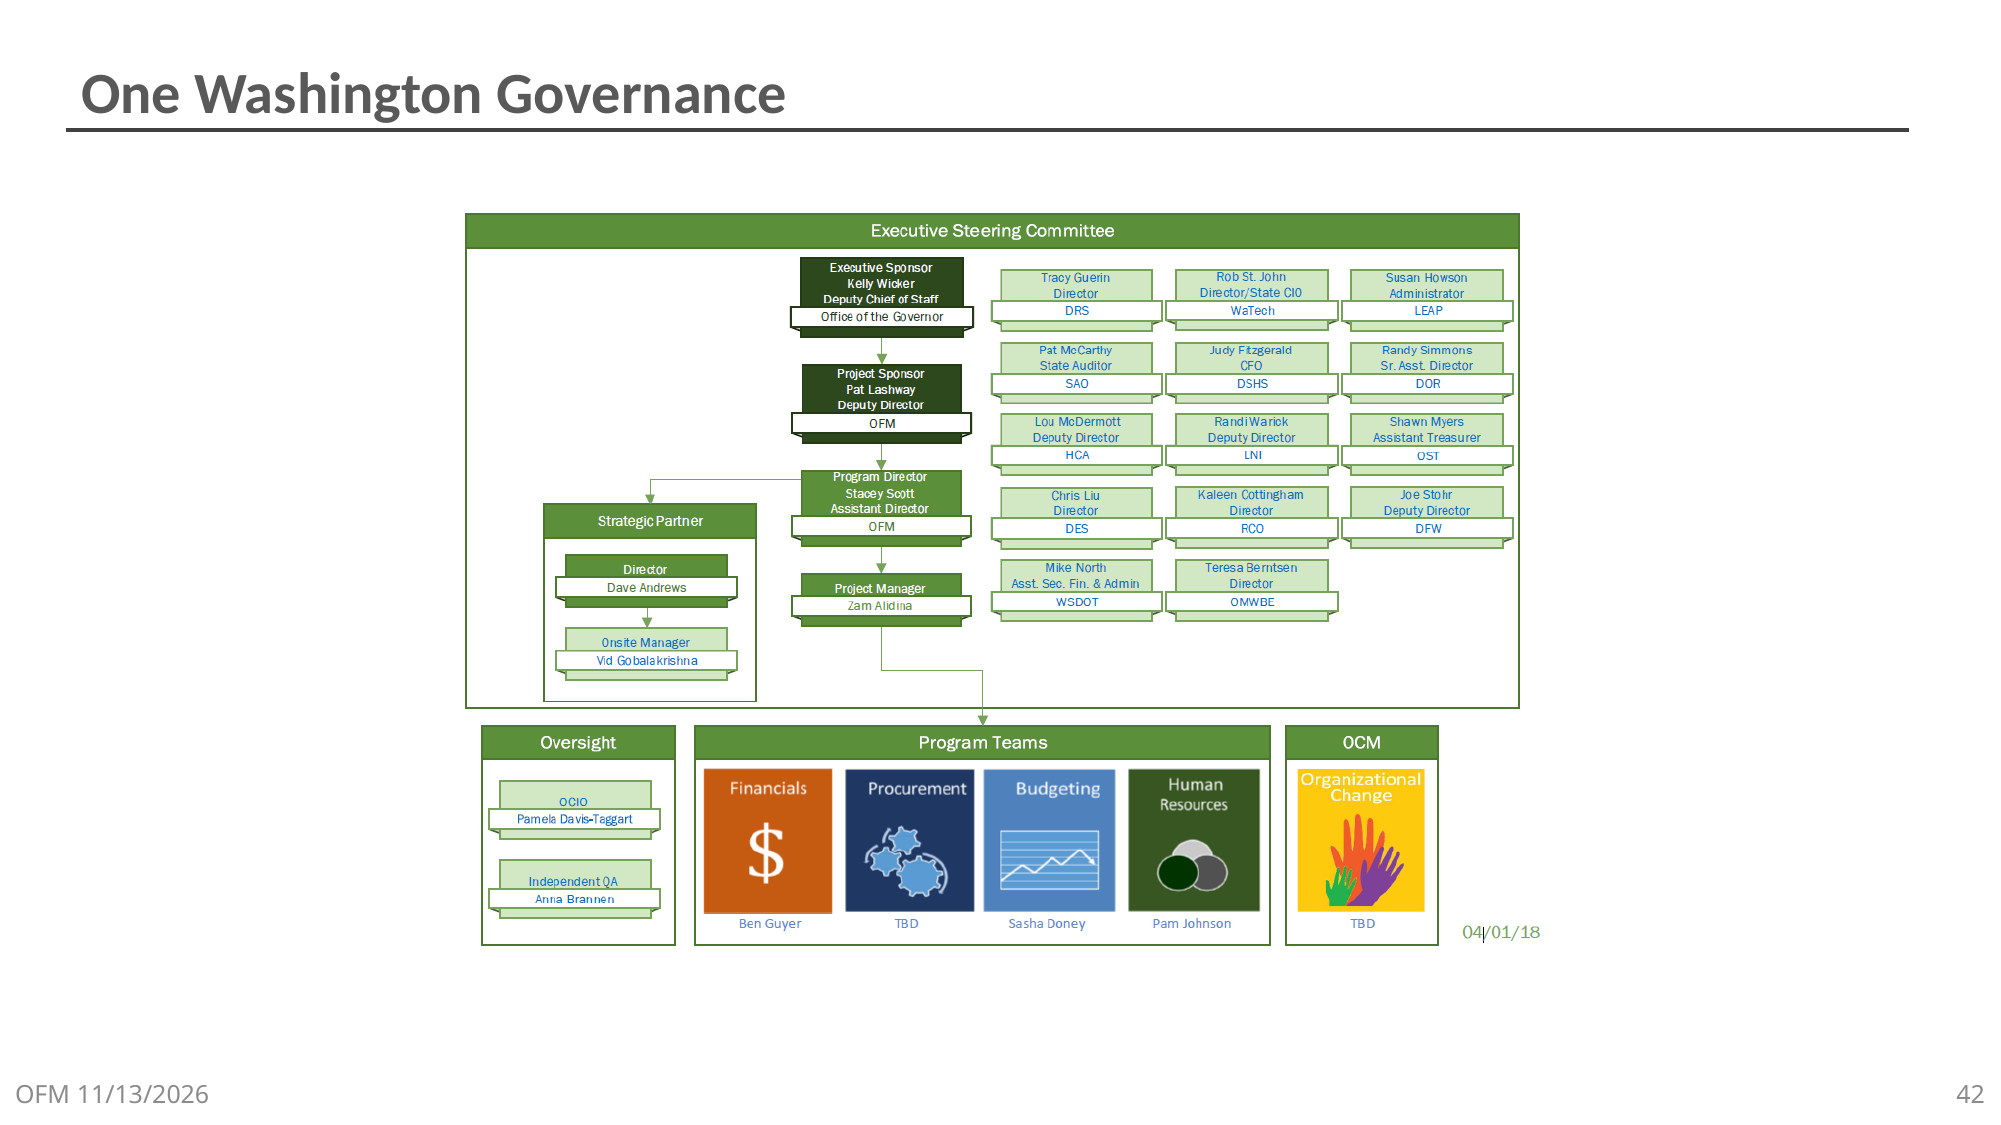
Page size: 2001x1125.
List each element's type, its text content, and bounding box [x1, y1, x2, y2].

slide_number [0, 1065, 450, 1125]
text_box [324, 185, 1676, 1066]
picture [456, 203, 1544, 951]
slide_number 42 [1550, 1065, 2000, 1125]
title One Washington Governance [66, 59, 1791, 131]
